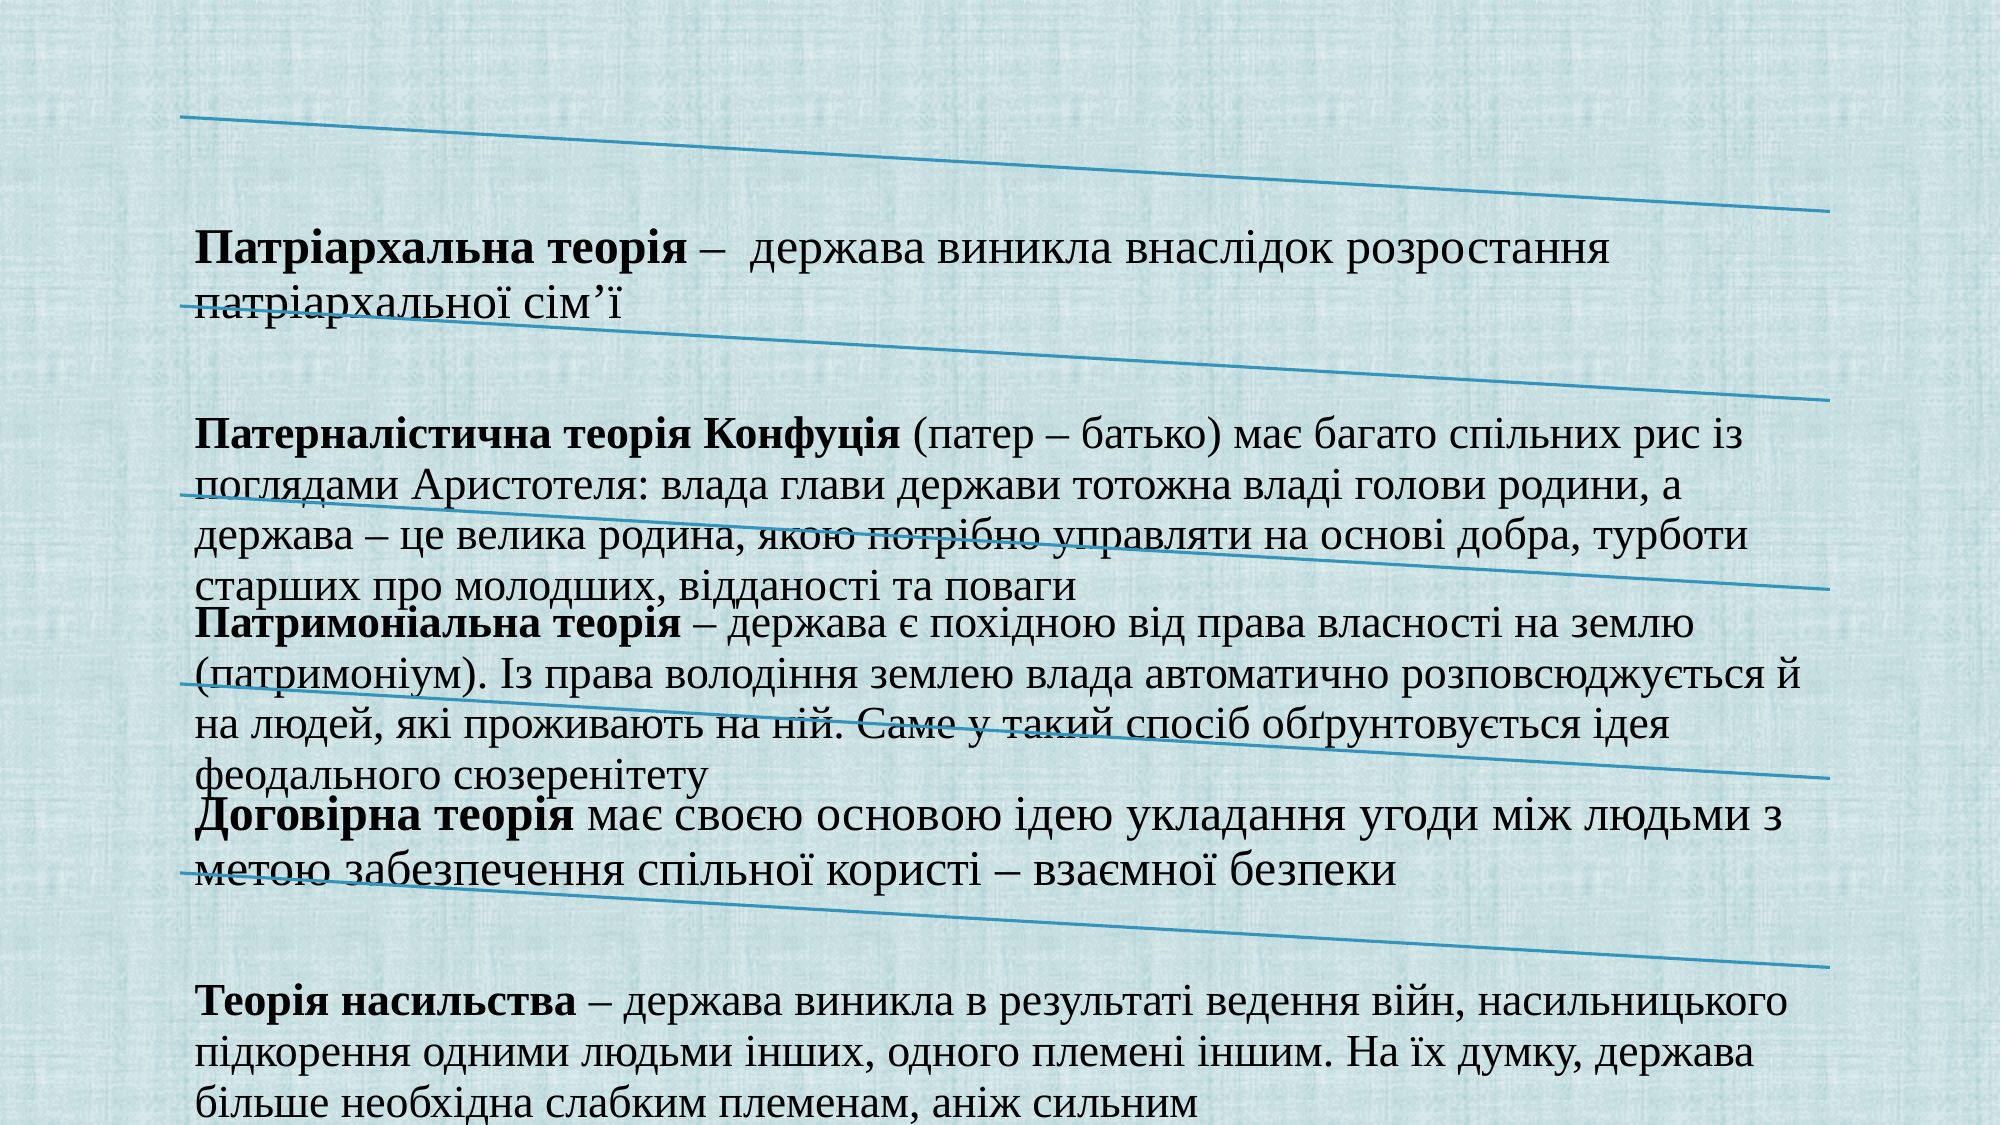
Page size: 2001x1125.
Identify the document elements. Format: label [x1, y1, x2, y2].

list [179, 116, 1831, 1063]
